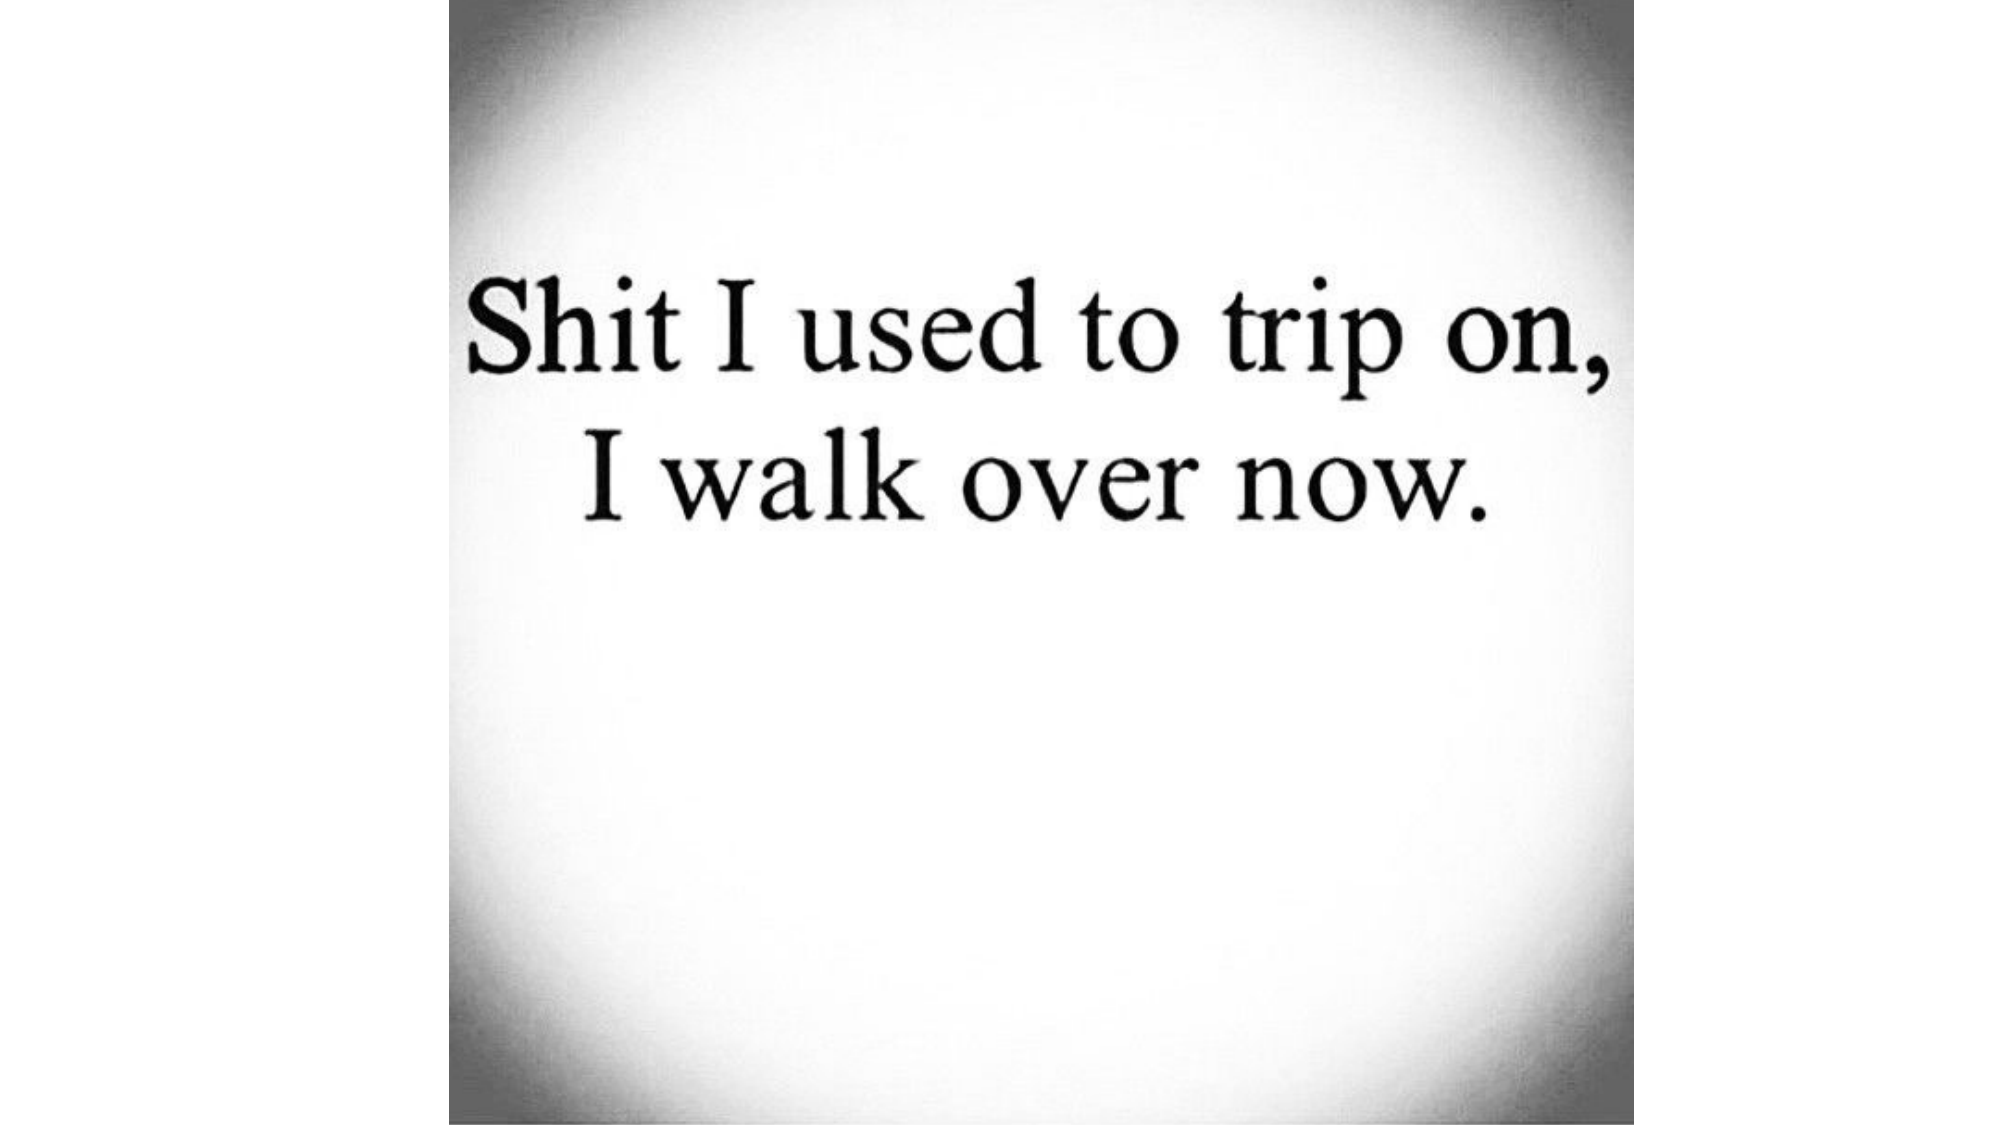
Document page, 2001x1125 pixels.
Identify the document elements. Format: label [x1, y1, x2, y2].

picture [449, 0, 1634, 1125]
